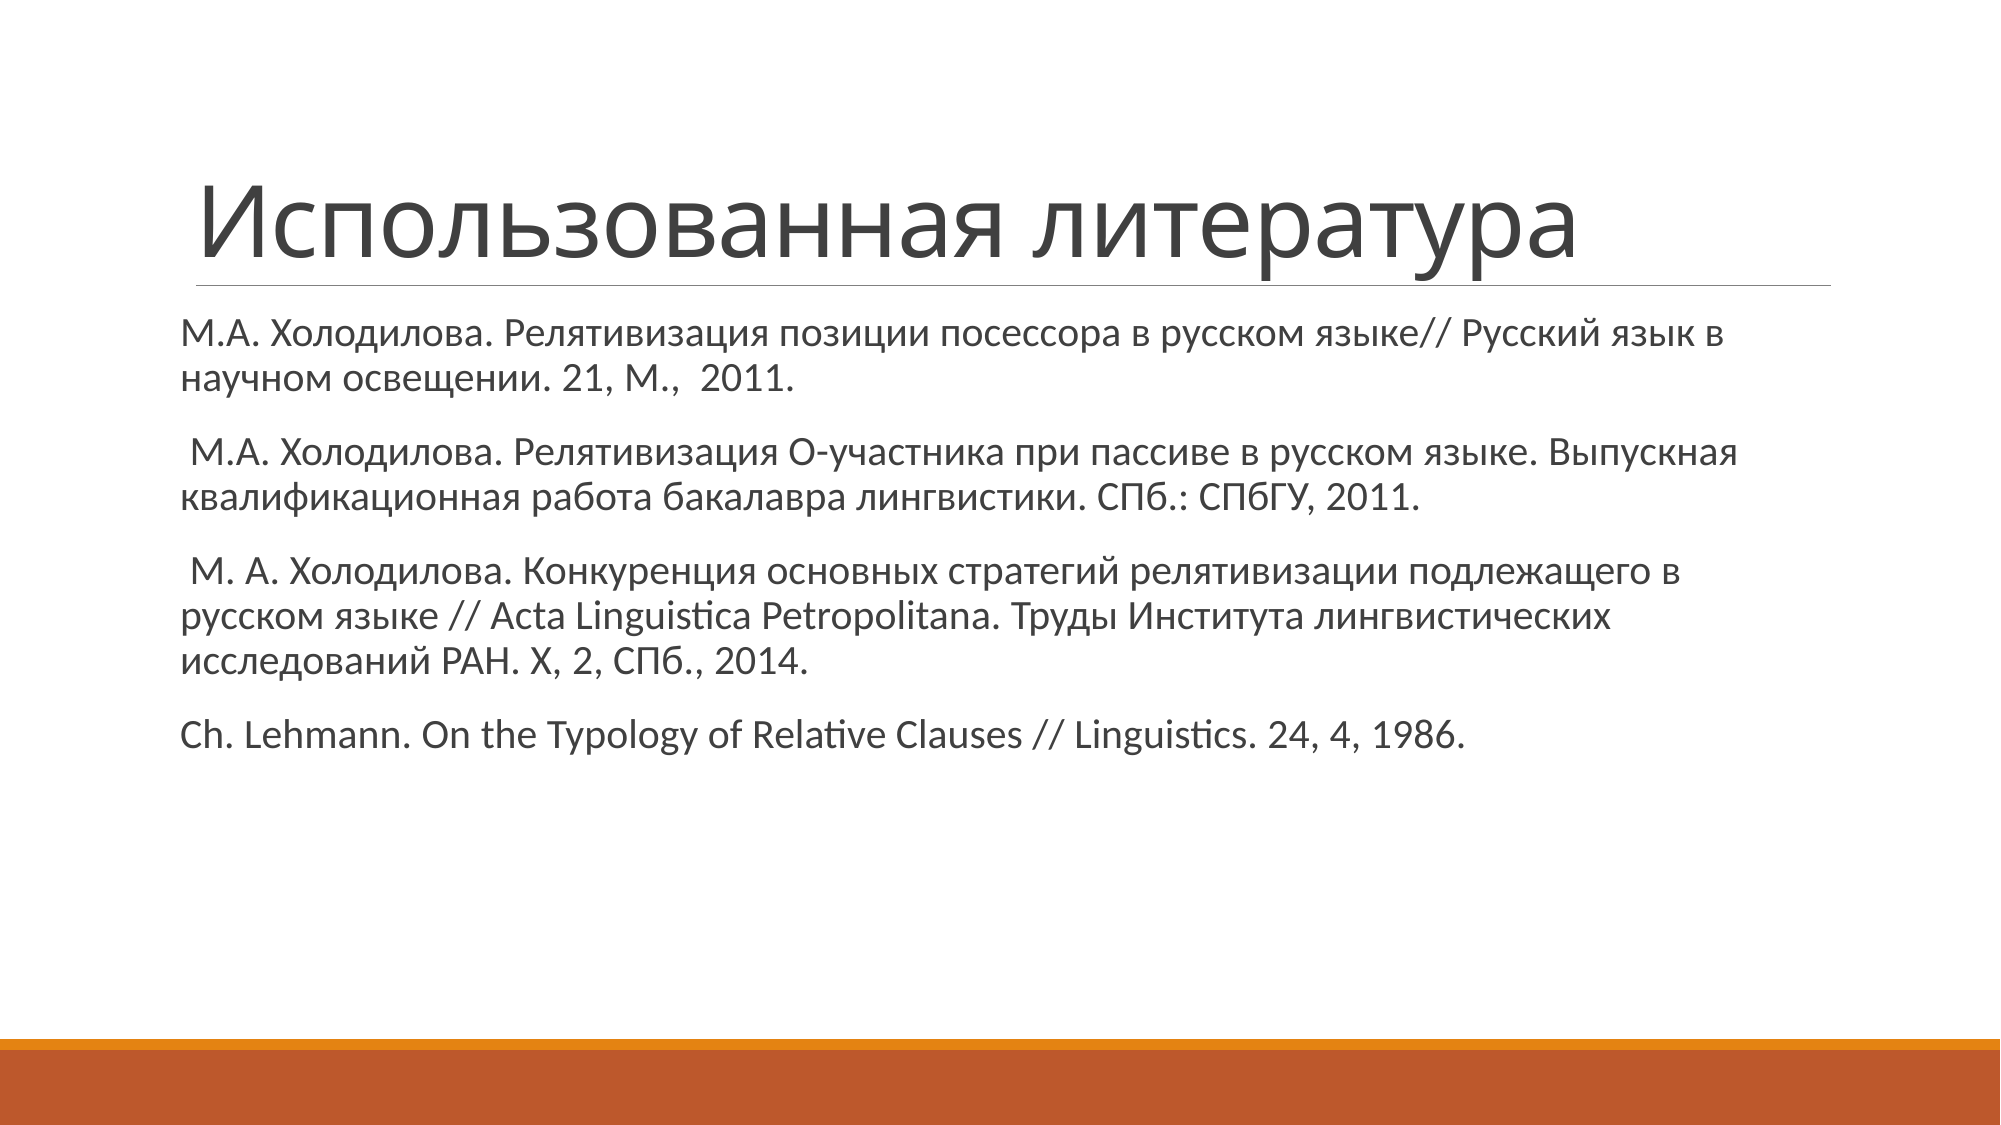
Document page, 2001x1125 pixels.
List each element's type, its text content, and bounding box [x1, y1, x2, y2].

list М.А. Холодилова. Релятивизация позиции посессора в русском языке// Русский язык в научном освещении. 21, М., 2011. М.А. Холодилова. Релятивизация O-участника при пассиве в русском языке. Выпускная квалификационная работа бакалавра лингвистики. СПб.: СПбГУ, 2011. М. А. Холодилова. Конкуренция основных стратегий релятивизации подлежащего в русском языке // Acta Linguistica Petropolitana. Труды Института лингвистических исследований РАН. X, 2, СПб., 2014. Ch. Lehmann. On the Typology of Relative Clauses // Linguistics. 24, 4, 1986. [180, 302, 1830, 963]
title Использованная литература [180, 47, 1830, 285]
